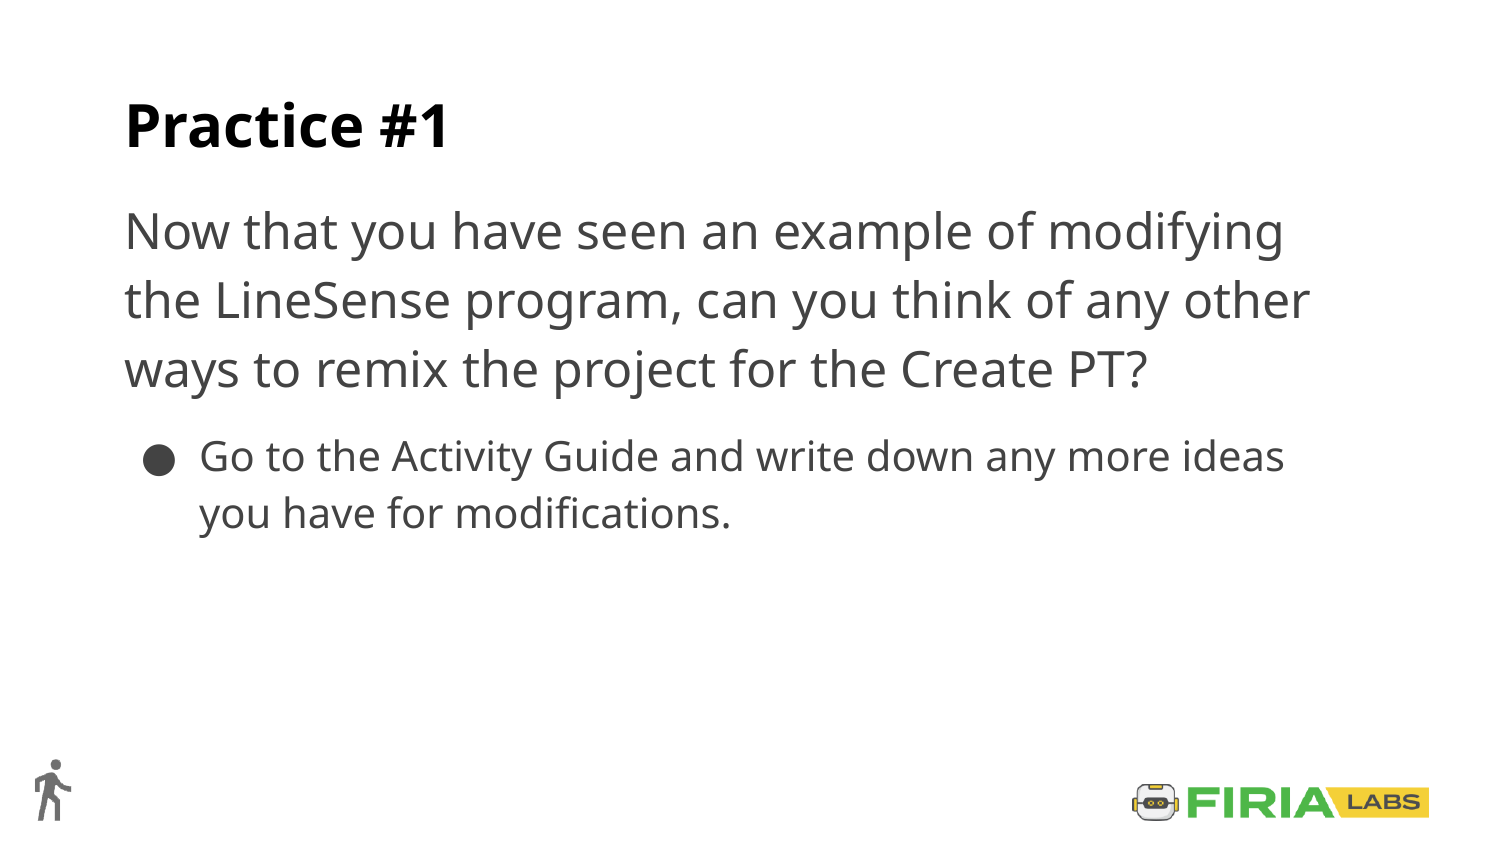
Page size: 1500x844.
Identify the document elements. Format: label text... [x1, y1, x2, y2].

title Practice #1 [109, 72, 1399, 176]
picture [1121, 777, 1436, 826]
picture [19, 749, 80, 826]
list Now that you have seen an example of modifying the LineSense program, can you think of any other ways to remix the project for the Create PT? Go to the Activity Guide and write down any more ideas you have for modifications. [109, 175, 1360, 793]
